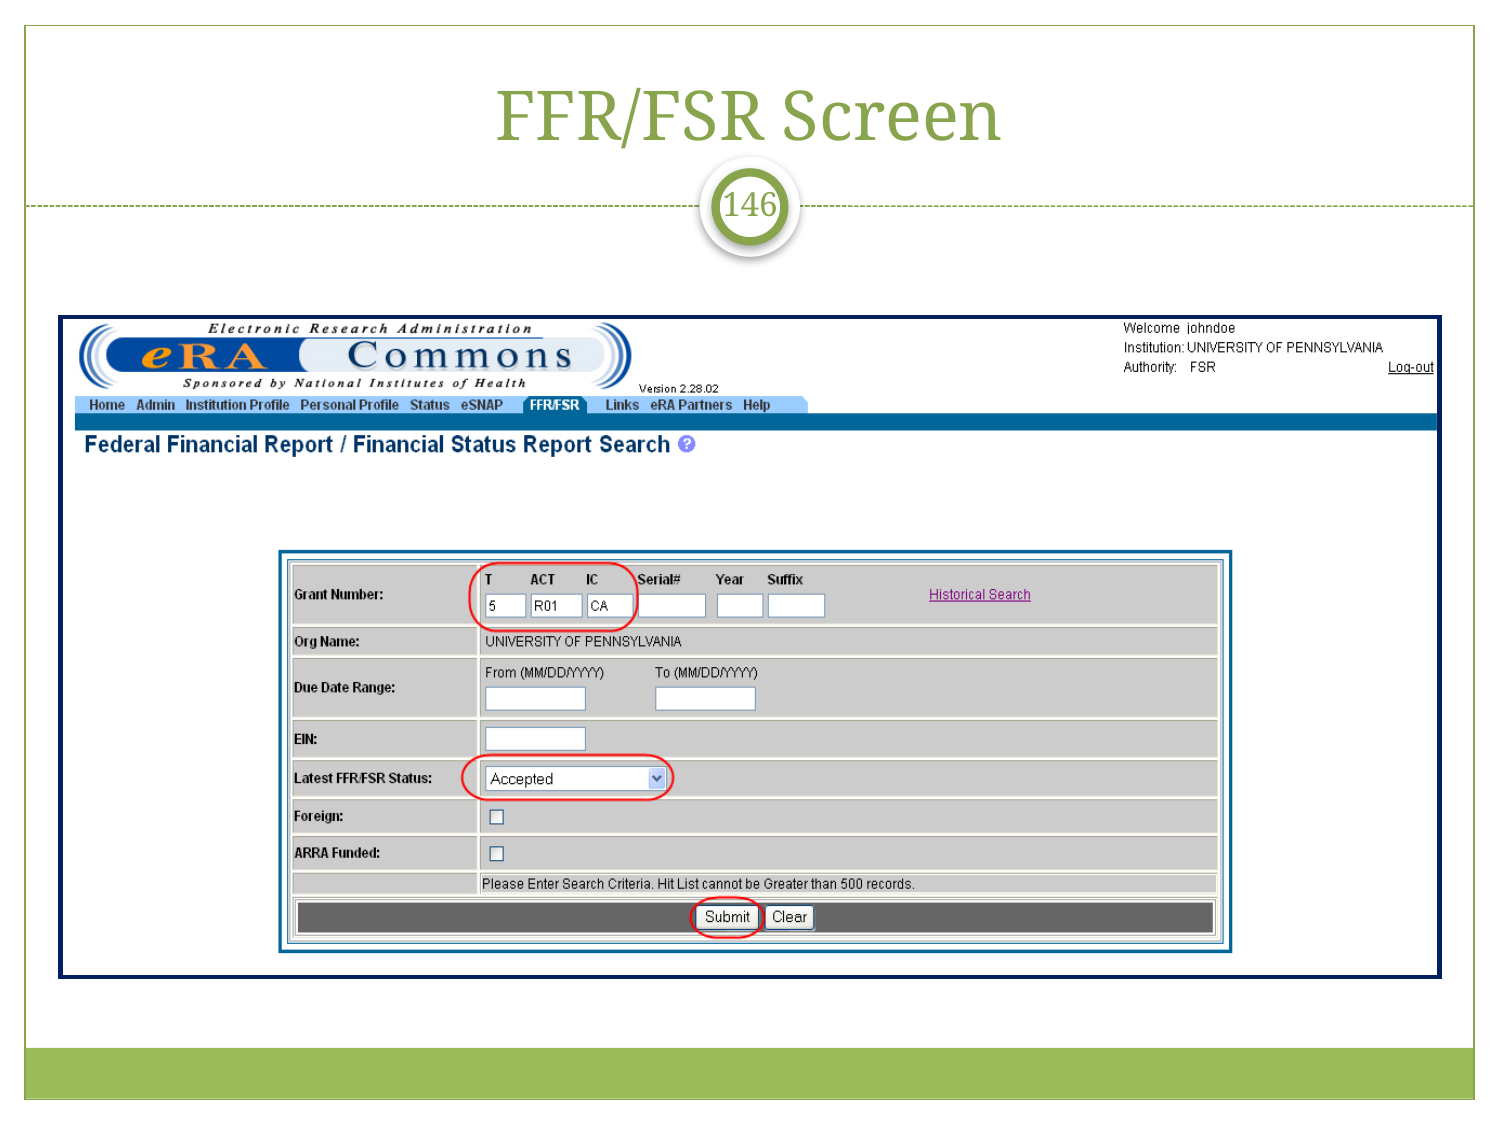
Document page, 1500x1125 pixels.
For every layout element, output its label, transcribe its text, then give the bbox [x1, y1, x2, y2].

picture [62, 318, 1438, 976]
title FFR/FSR Screen [49, 37, 1450, 162]
slide_number 146 [712, 170, 788, 243]
